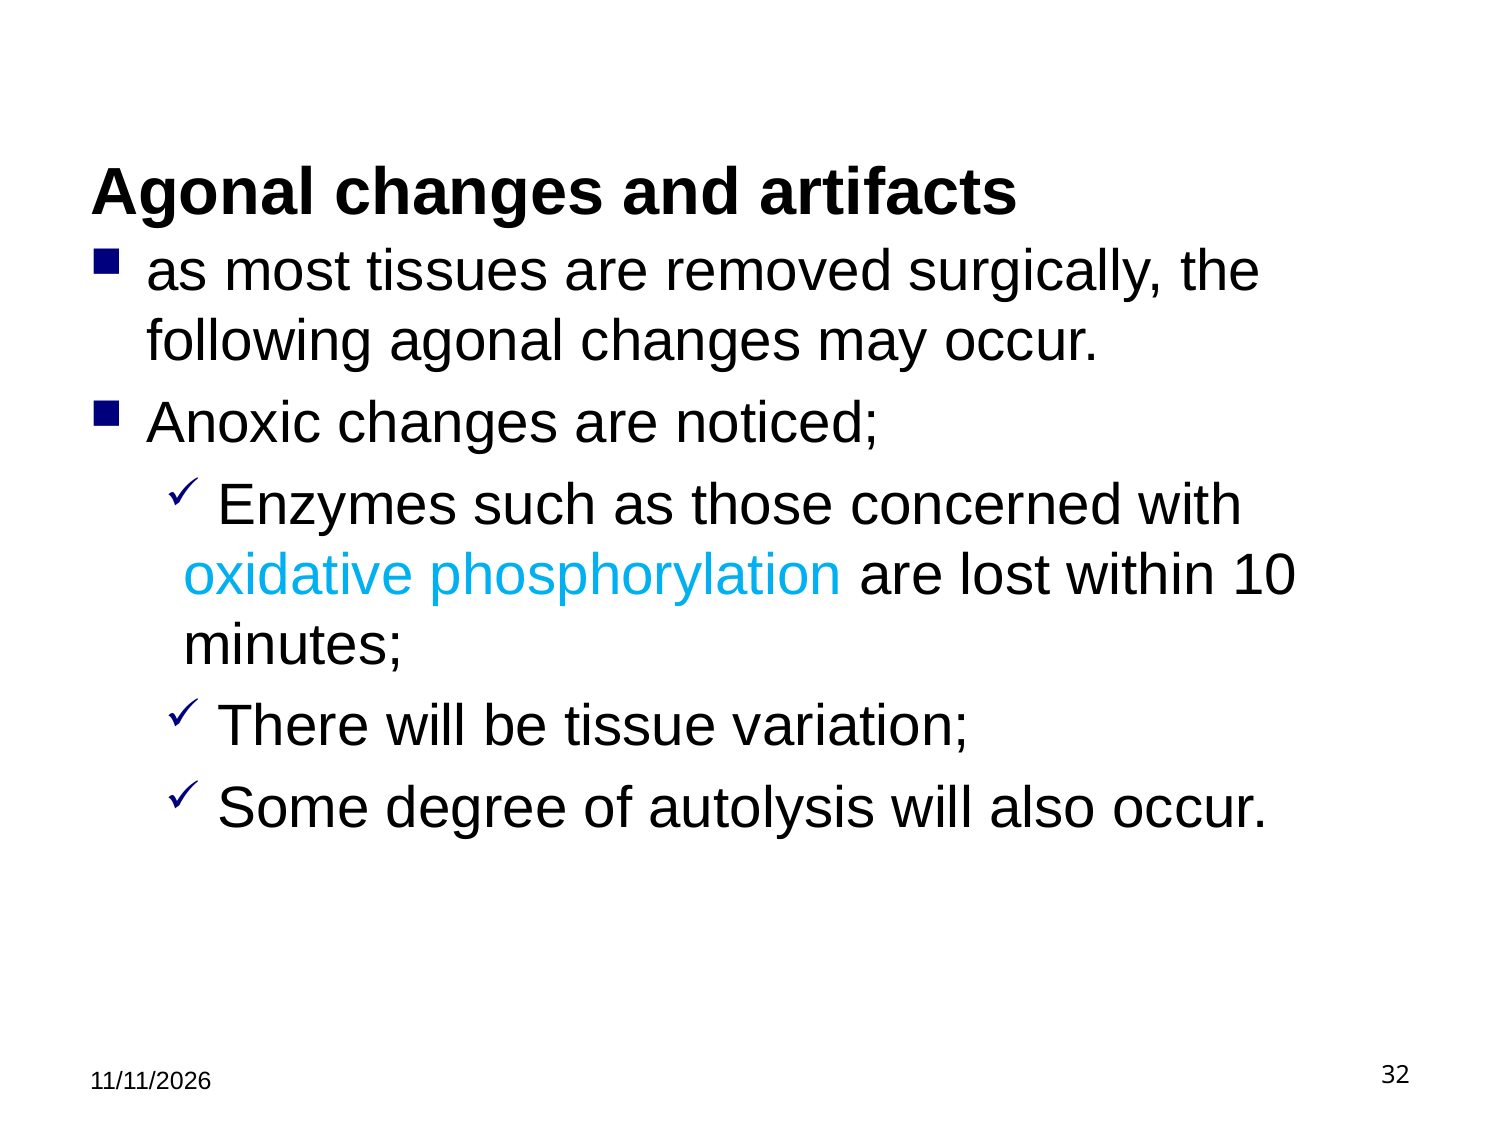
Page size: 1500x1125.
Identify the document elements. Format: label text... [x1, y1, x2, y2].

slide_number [74, 1024, 426, 1103]
list as most tissues are removed surgically, the following agonal changes may occur. Anoxic changes are noticed; Enzymes such as those concerned with oxidative phosphorylation are lost within 10 minutes; There will be tissue variation; Some degree of autolysis will also occur. [74, 224, 1426, 963]
title Agonal changes and artifacts [74, 74, 1101, 224]
slide_number 32 [1074, 1024, 1426, 1101]
